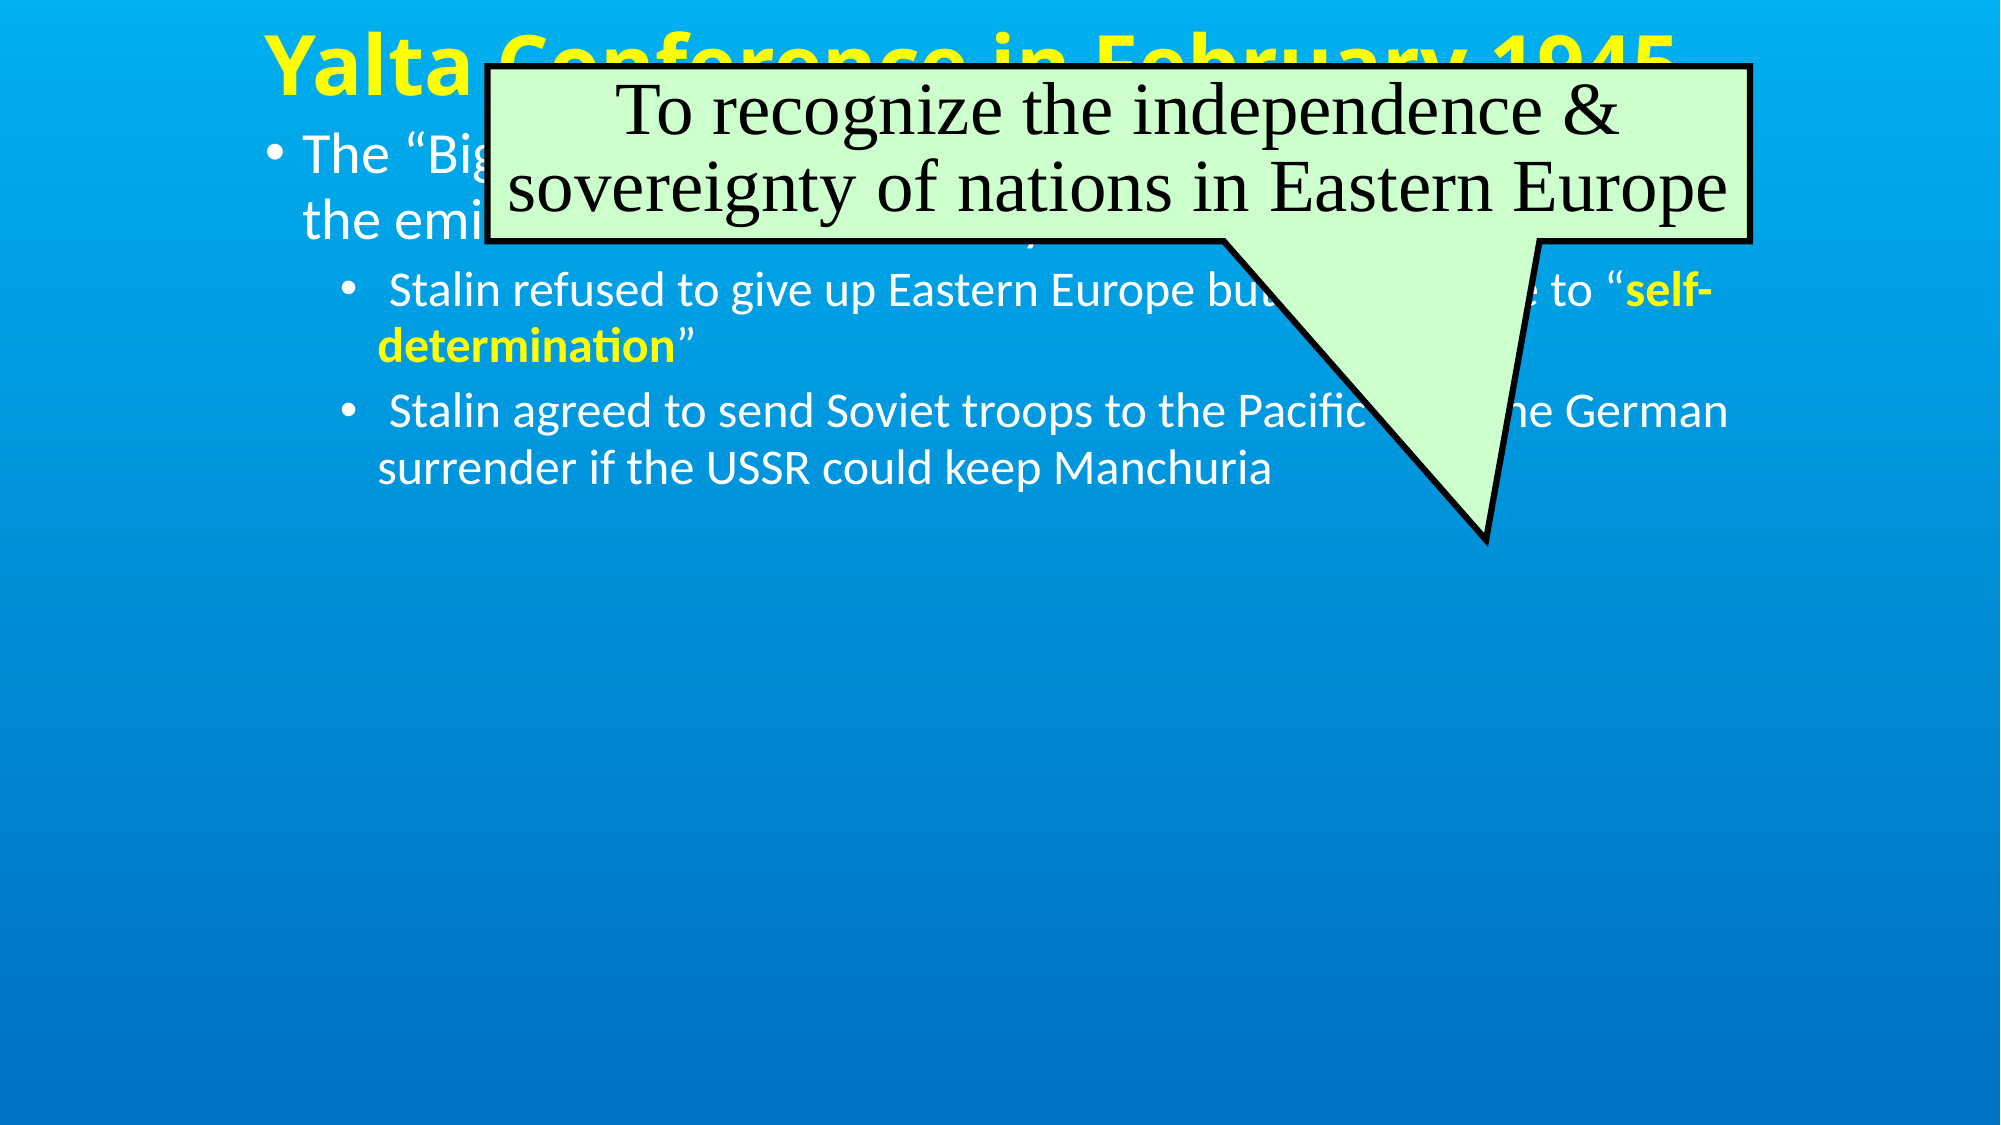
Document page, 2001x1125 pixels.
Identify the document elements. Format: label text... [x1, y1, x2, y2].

title Yalta Conference in February 1945 [249, 0, 1750, 112]
list The “Big 3” met at Yalta to discuss post-war Europe given the eminent defeat of Germany: Stalin refused to give up Eastern Europe but he did agree to “self-determination” Stalin agreed to send Soviet troops to the Pacific after the German surrender if the USSR could keep Manchuria [249, 112, 1750, 1125]
text_box To recognize the independence & sovereignty of nations in Eastern Europe [487, 66, 1750, 540]
